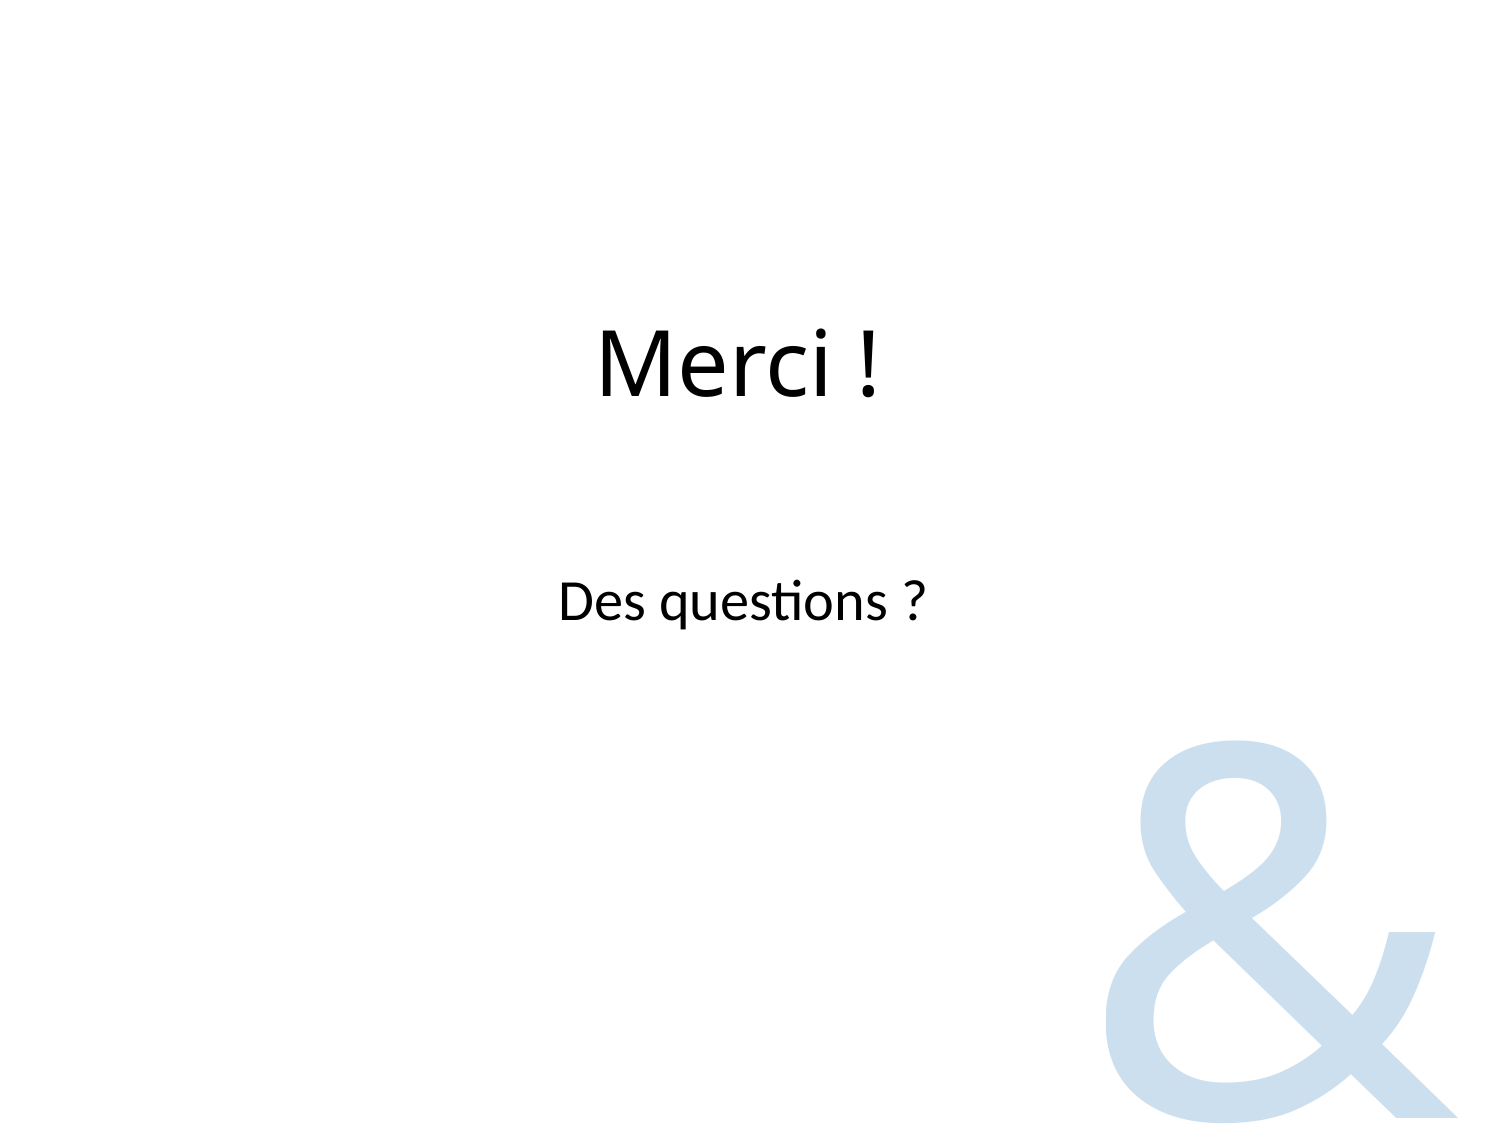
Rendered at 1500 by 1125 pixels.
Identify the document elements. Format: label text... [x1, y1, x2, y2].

title Merci ! [103, 258, 1397, 476]
text_box & [1063, 590, 1500, 1125]
list Des questions ? [103, 562, 1397, 762]
